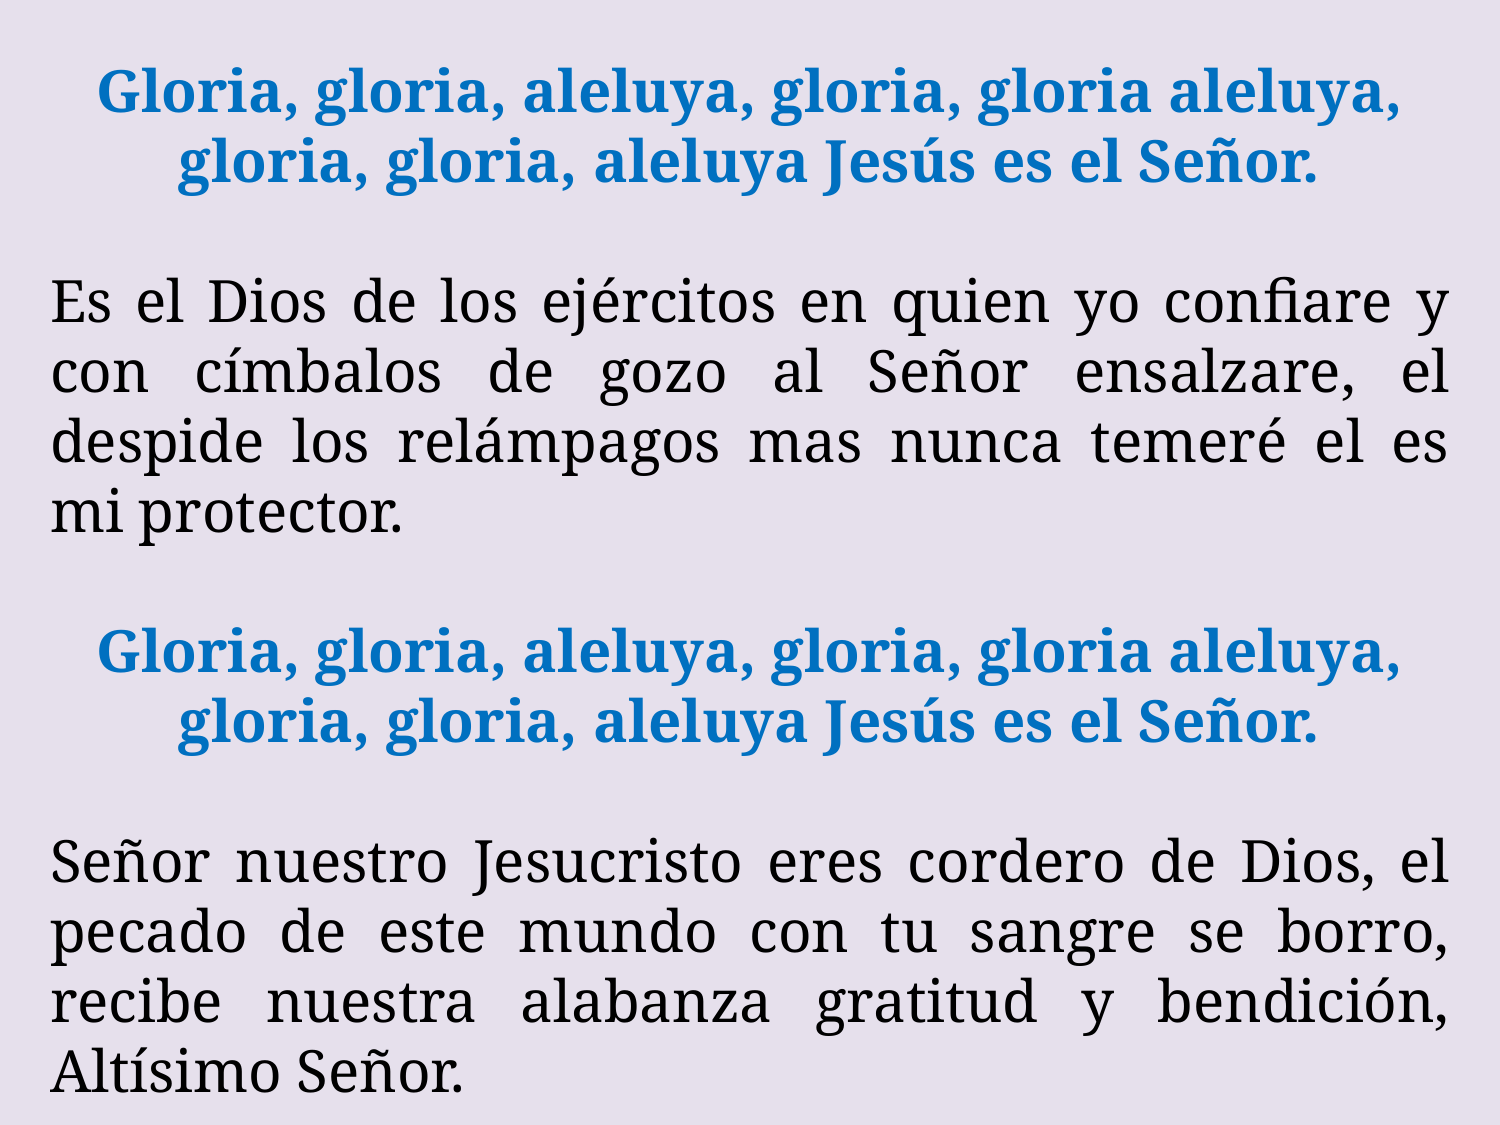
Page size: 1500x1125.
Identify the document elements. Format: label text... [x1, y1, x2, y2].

text_box Gloria, gloria, aleluya, gloria, gloria aleluya, gloria, gloria, aleluya Jesús es el Señor. Es el Dios de los ejércitos en quien yo confiare y con címbalos de gozo al Señor ensalzare, el despide los relámpagos mas nunca temeré el es mi protector. Gloria, gloria, aleluya, gloria, gloria aleluya, gloria, gloria, aleluya Jesús es el Señor. Señor nuestro Jesucristo eres cordero de Dios, el pecado de este mundo con tu sangre se borro, recibe nuestra alabanza gratitud y bendición, Altísimo Señor. [35, 46, 1465, 1112]
